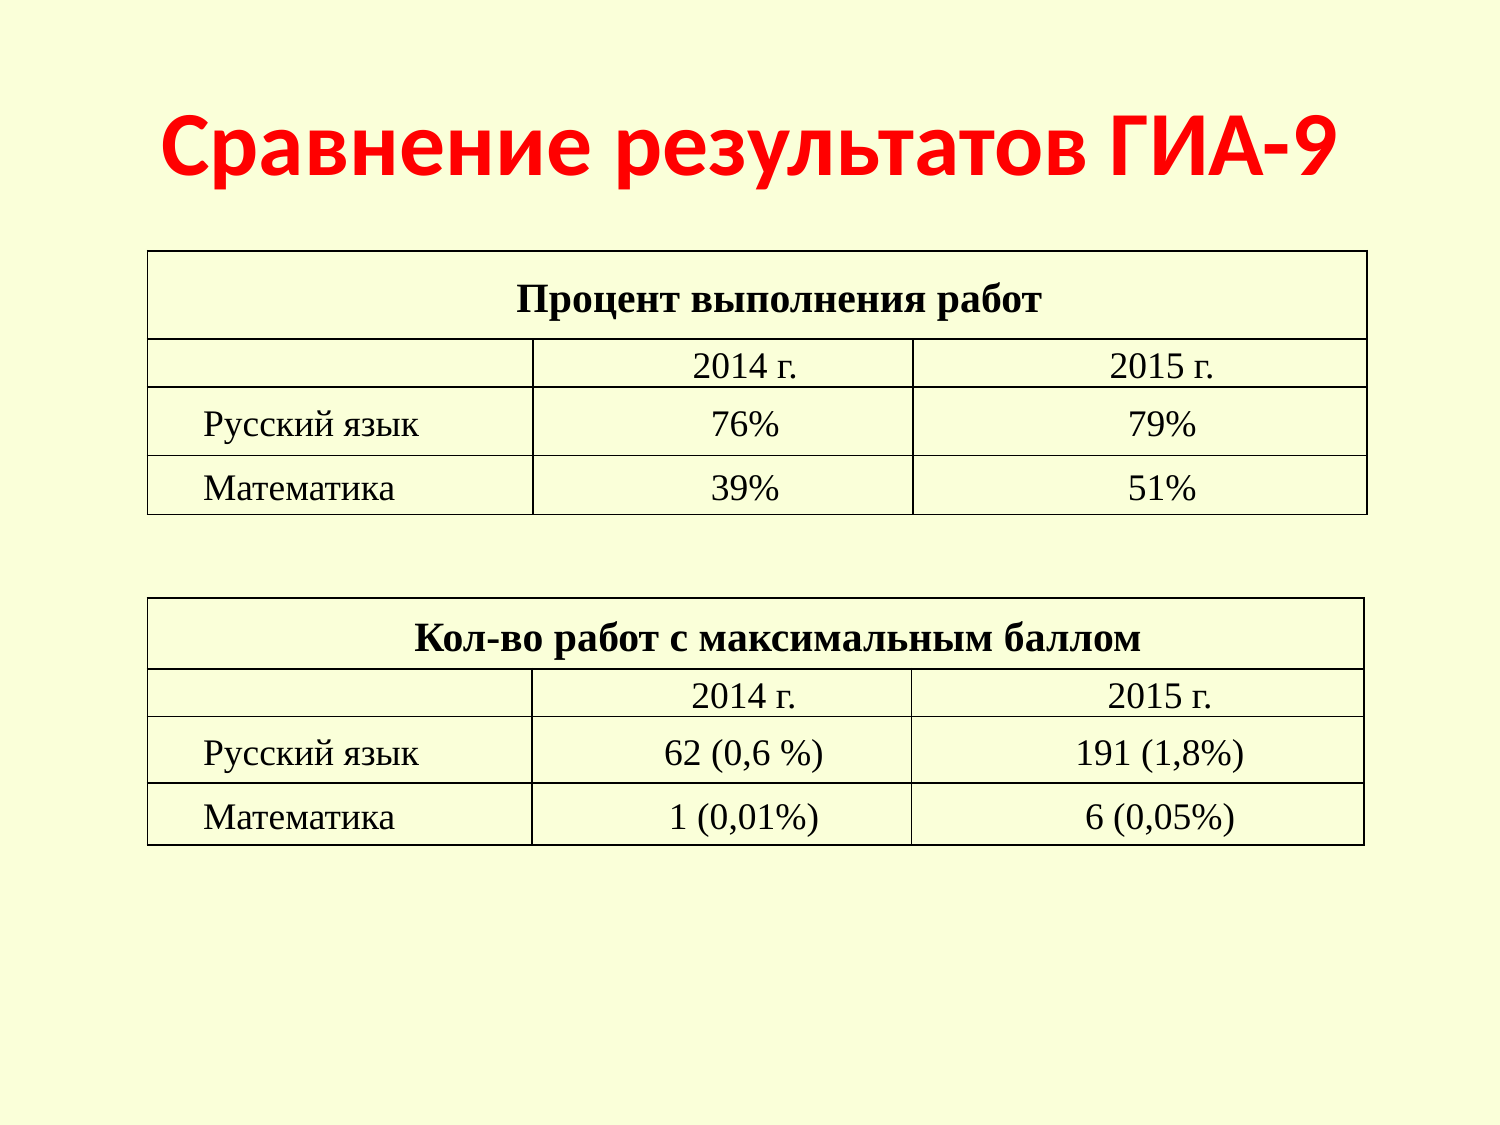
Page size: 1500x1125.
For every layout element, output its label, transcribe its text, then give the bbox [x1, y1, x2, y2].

table_cell 1 (0,01%) [533, 784, 911, 844]
table_cell Математика [148, 784, 531, 844]
table_cell 39% [534, 456, 912, 514]
table_cell 79% [914, 388, 1366, 455]
table_header Процент выполнения работ [148, 252, 1366, 338]
table_cell [148, 340, 532, 386]
table_cell 6 (0,05%) [912, 784, 1363, 844]
table_cell 2015 г. [914, 340, 1366, 386]
table_header Кол-во работ с максимальным баллом [148, 599, 1363, 668]
table_cell 2014 г. [534, 340, 912, 386]
table_cell [148, 670, 531, 716]
table_cell 191 (1,8%) [912, 717, 1363, 782]
table_cell 2015 г. [912, 670, 1363, 716]
table_cell Русский язык [148, 717, 531, 782]
table_cell Математика [148, 456, 532, 514]
table_cell 2014 г. [533, 670, 911, 716]
table_cell 76% [534, 388, 912, 455]
table_cell 62 (0,6 %) [533, 717, 911, 782]
table_cell Русский язык [148, 388, 532, 455]
title Сравнение результатов ГИА-9 [75, 45, 1425, 233]
table_cell 51% [914, 456, 1366, 514]
